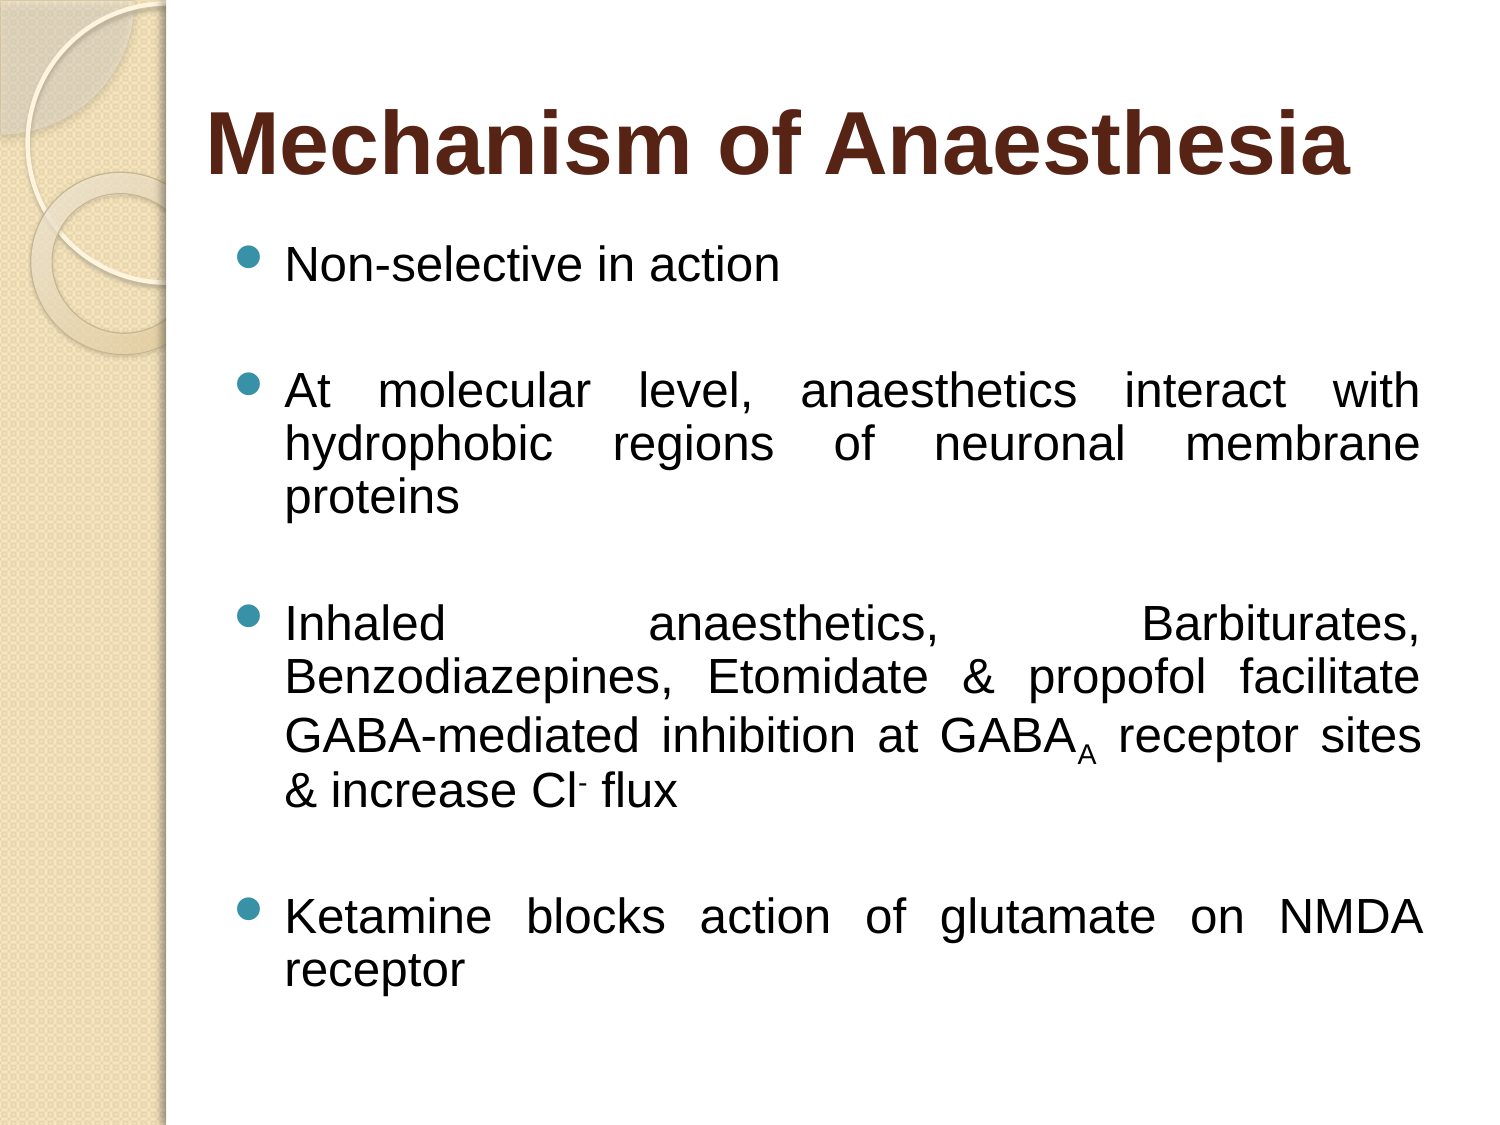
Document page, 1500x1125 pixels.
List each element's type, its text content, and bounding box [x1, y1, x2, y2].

title Mechanism of Anaesthesia [41, 45, 1466, 233]
list Non-selective in action At molecular level, anaesthetics interact with hydrophobic regions of neuronal membrane proteins Inhaled anaesthetics, Barbiturates, Benzodiazepines, Etomidate & propofol facilitate GABA-mediated inhibition at GABAA receptor sites & increase Cl- flux Ketamine blocks action of glutamate on NMDA receptor [218, 231, 1438, 1008]
